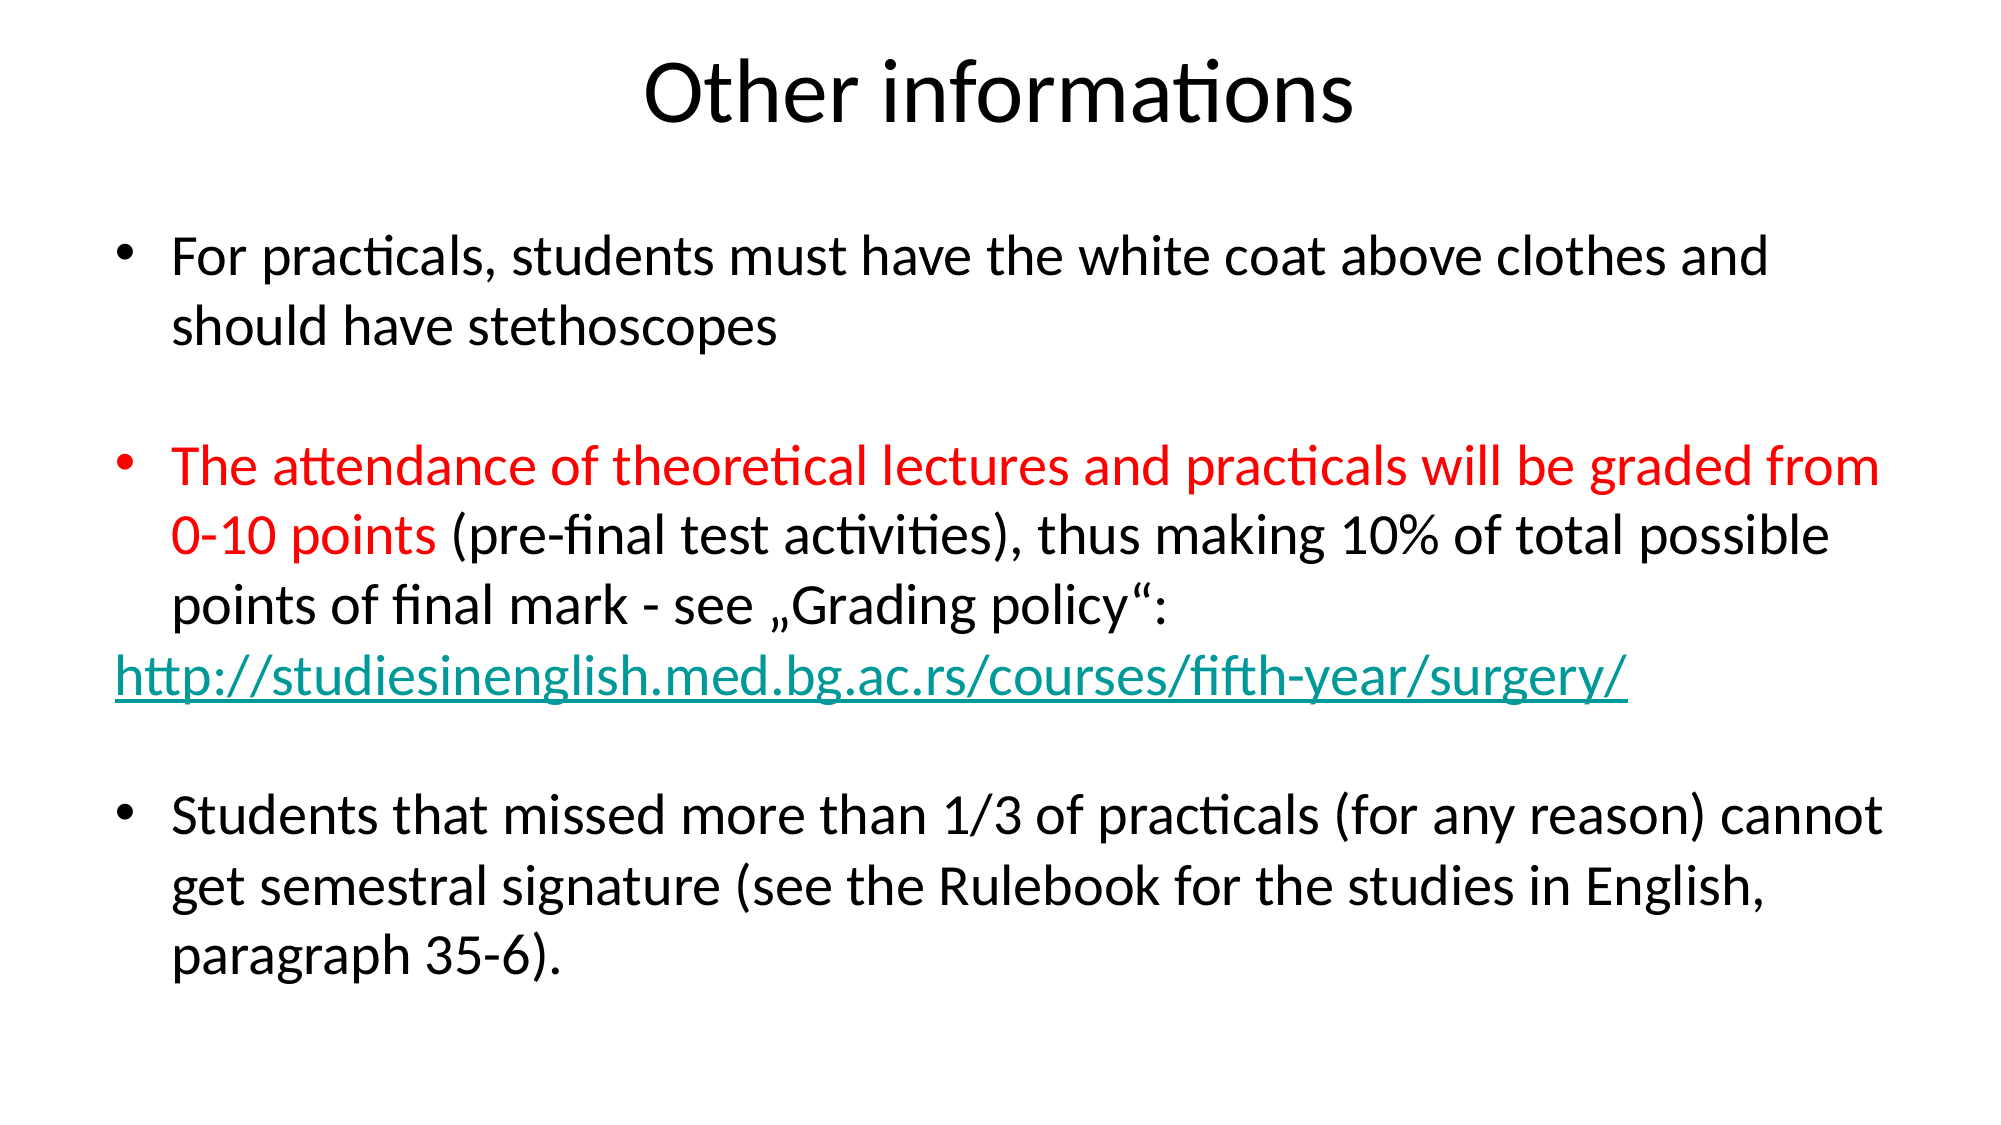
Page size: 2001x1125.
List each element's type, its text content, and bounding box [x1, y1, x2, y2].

title Other informations [99, 21, 1900, 150]
list For practicals, students must have the white coat above clothes and should have stethoscopes The attendance of theoretical lectures and practicals will be graded from 0-10 points (pre-final test activities), thus making 10% of total possible points of final mark - see „Grading policy“: http://studiesinenglish.med.bg.ac.rs/courses/fifth-year/surgery/ Students that missed more than 1/3 of practicals (for any reason) cannot get semestral signature (see the Rulebook for the studies in English, paragraph 35-6). [99, 209, 1900, 1051]
